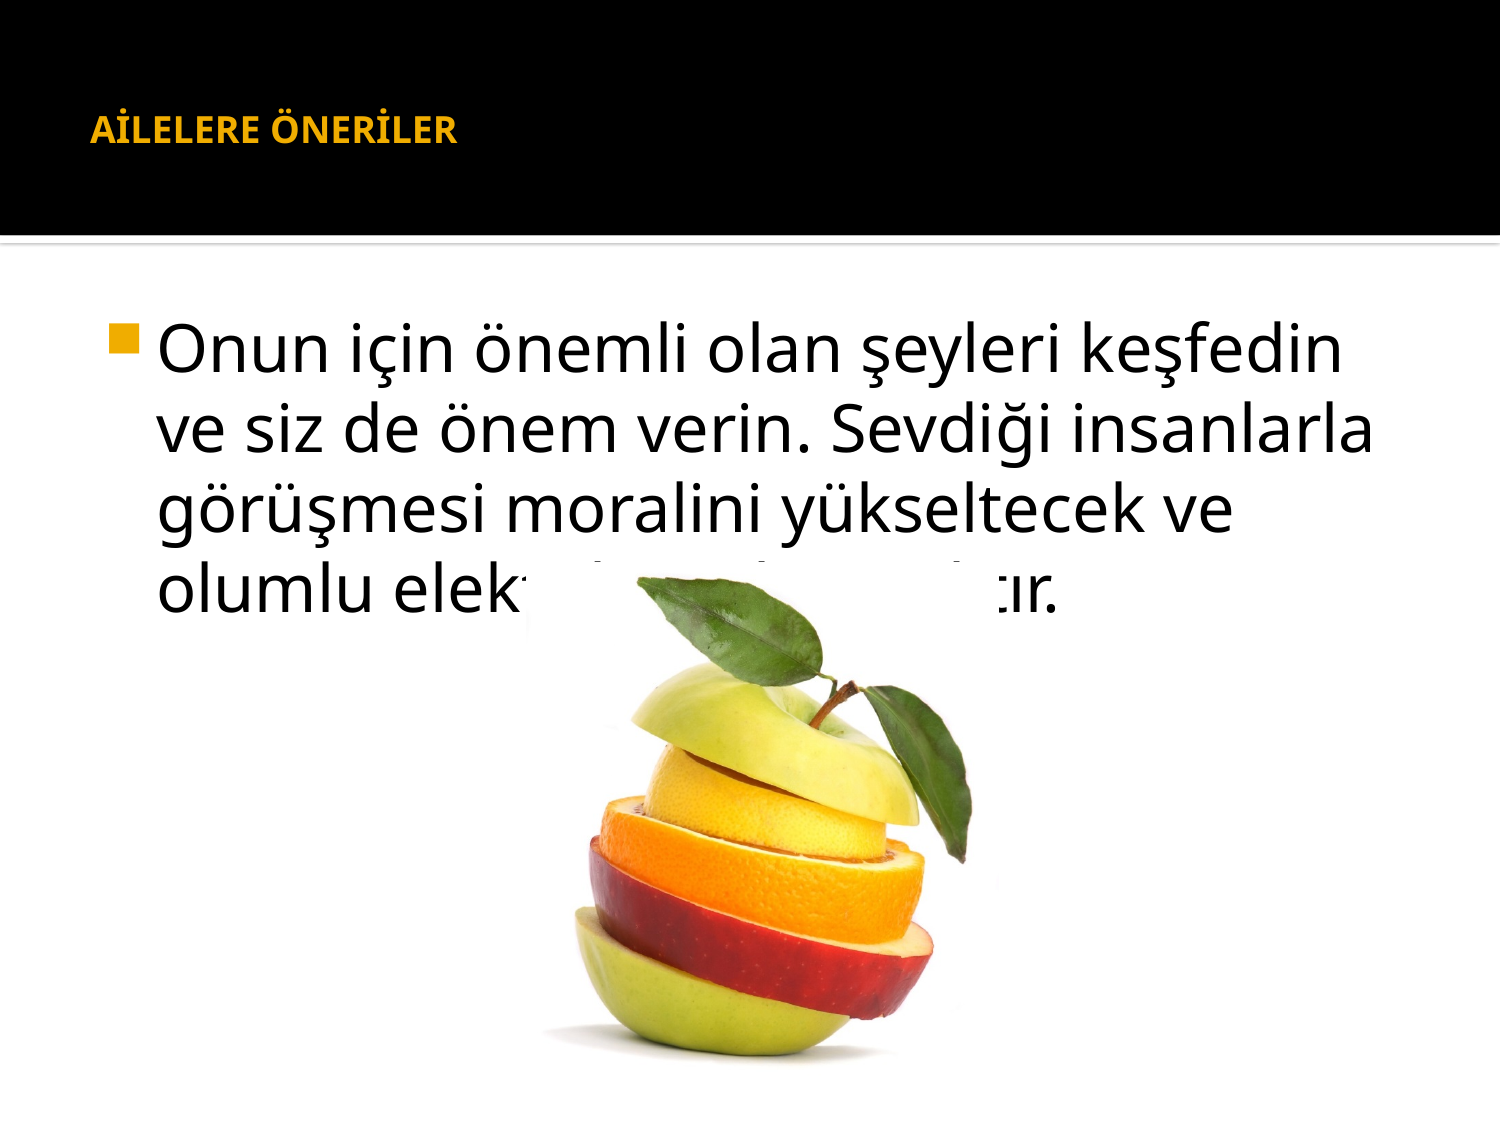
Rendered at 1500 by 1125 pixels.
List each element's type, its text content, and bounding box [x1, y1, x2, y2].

title AİLELERE ÖNERİLER [75, 25, 1425, 231]
picture [526, 562, 999, 1076]
list Onun için önemli olan şeyleri keşfedin ve siz de önem verin. Sevdiği insanlarla görüşmesi moralini yükseltecek ve olumlu elektrik sağlayacaktır. [75, 291, 1425, 1050]
